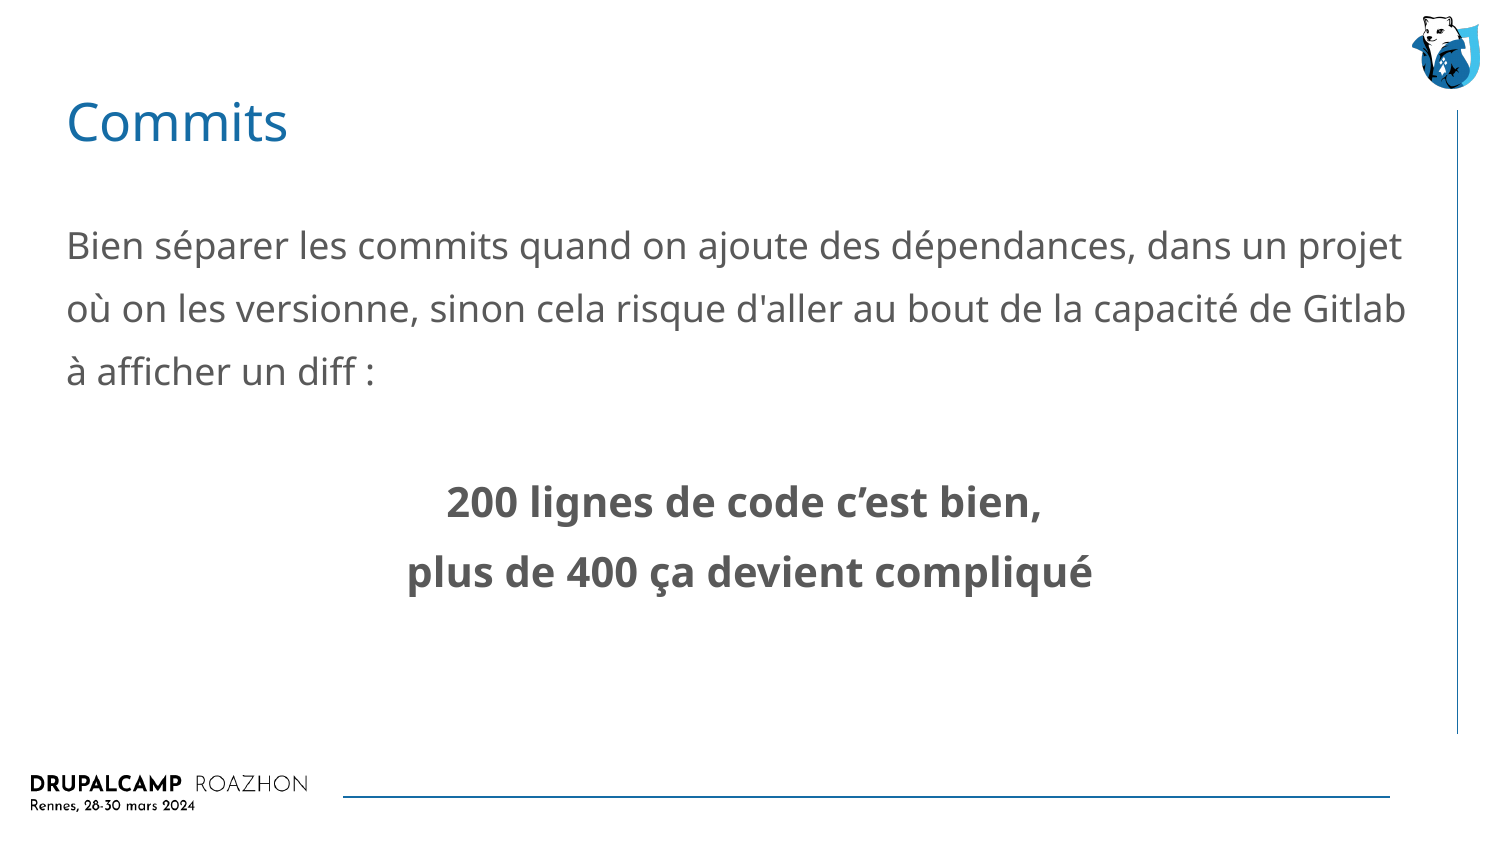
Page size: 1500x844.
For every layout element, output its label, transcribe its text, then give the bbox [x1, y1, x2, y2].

picture [1412, 16, 1480, 89]
title Commits [51, 72, 1449, 167]
picture [24, 764, 313, 819]
list Bien séparer les commits quand on ajoute des dépendances, dans un projet où on les versionne, sinon cela risque d'aller au bout de la capacité de Gitlab à afficher un diff : 200 lignes de code c’est bien, plus de 400 ça devient compliqué [51, 189, 1449, 750]
